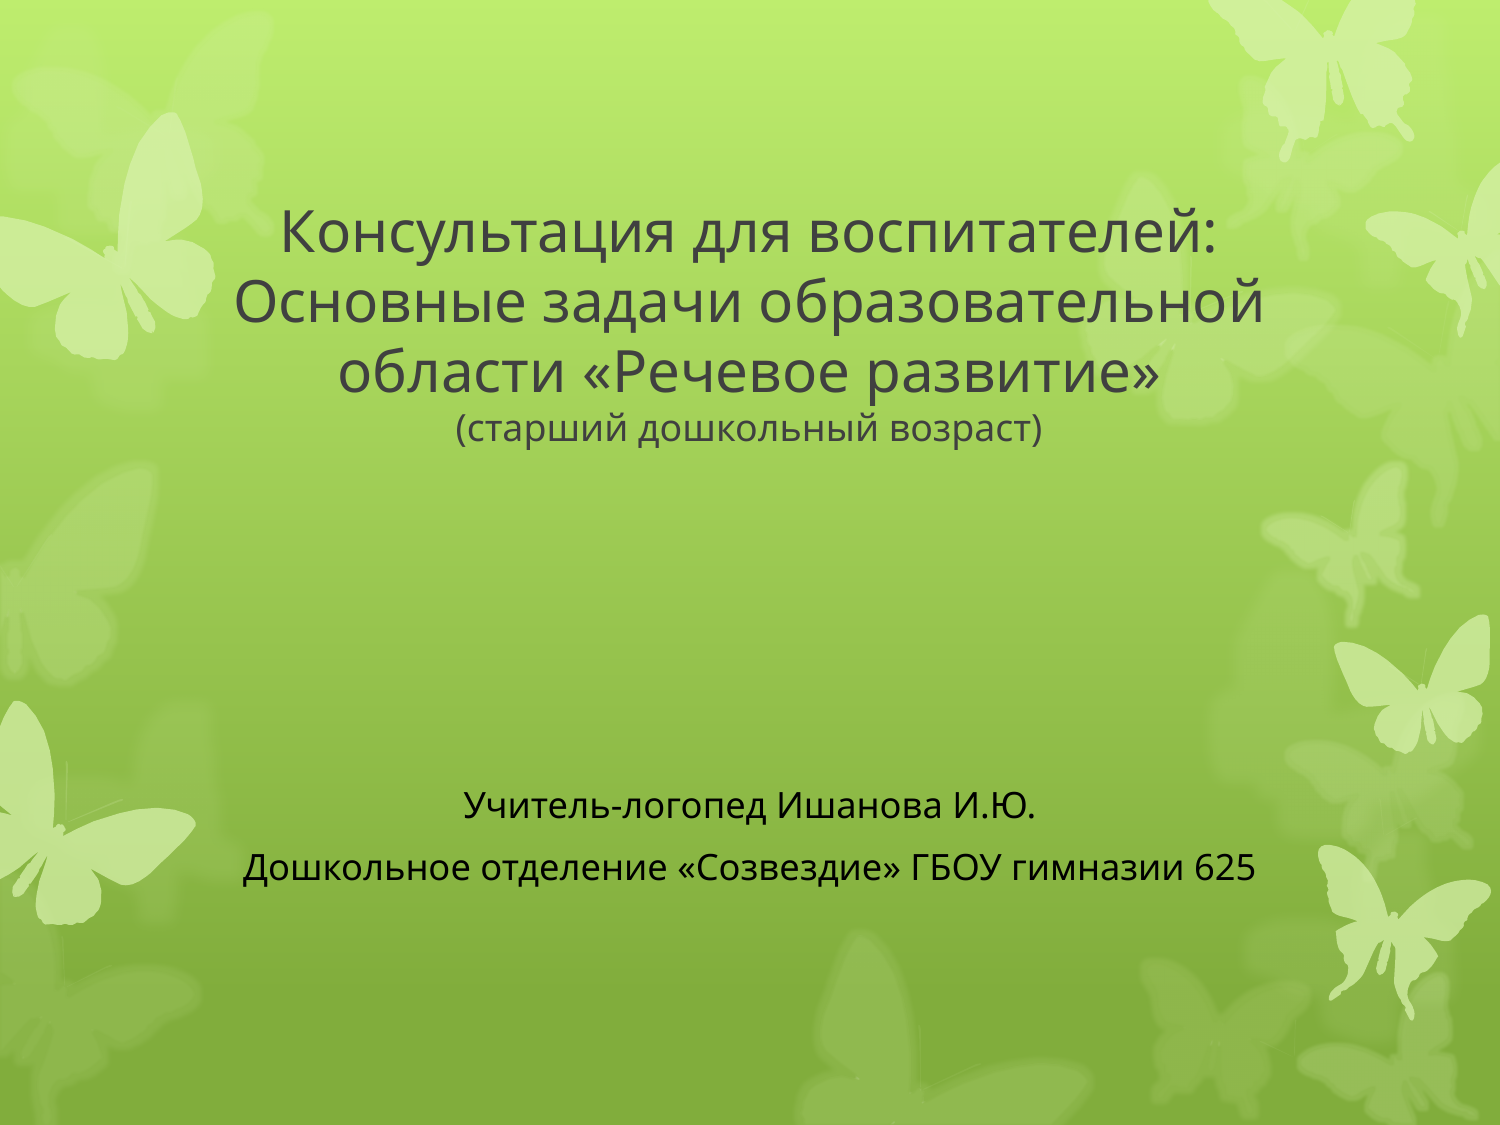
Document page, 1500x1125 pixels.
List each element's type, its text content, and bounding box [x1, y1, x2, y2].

title Консультация для воспитателей: Основные задачи образовательной области «Речевое развитие» (старший дошкольный возраст) [165, 160, 1334, 457]
subtitle Учитель-логопед Ишанова И.Ю. Дошкольное отделение «Созвездие» ГБОУ гимназии 625 [225, 775, 1275, 925]
